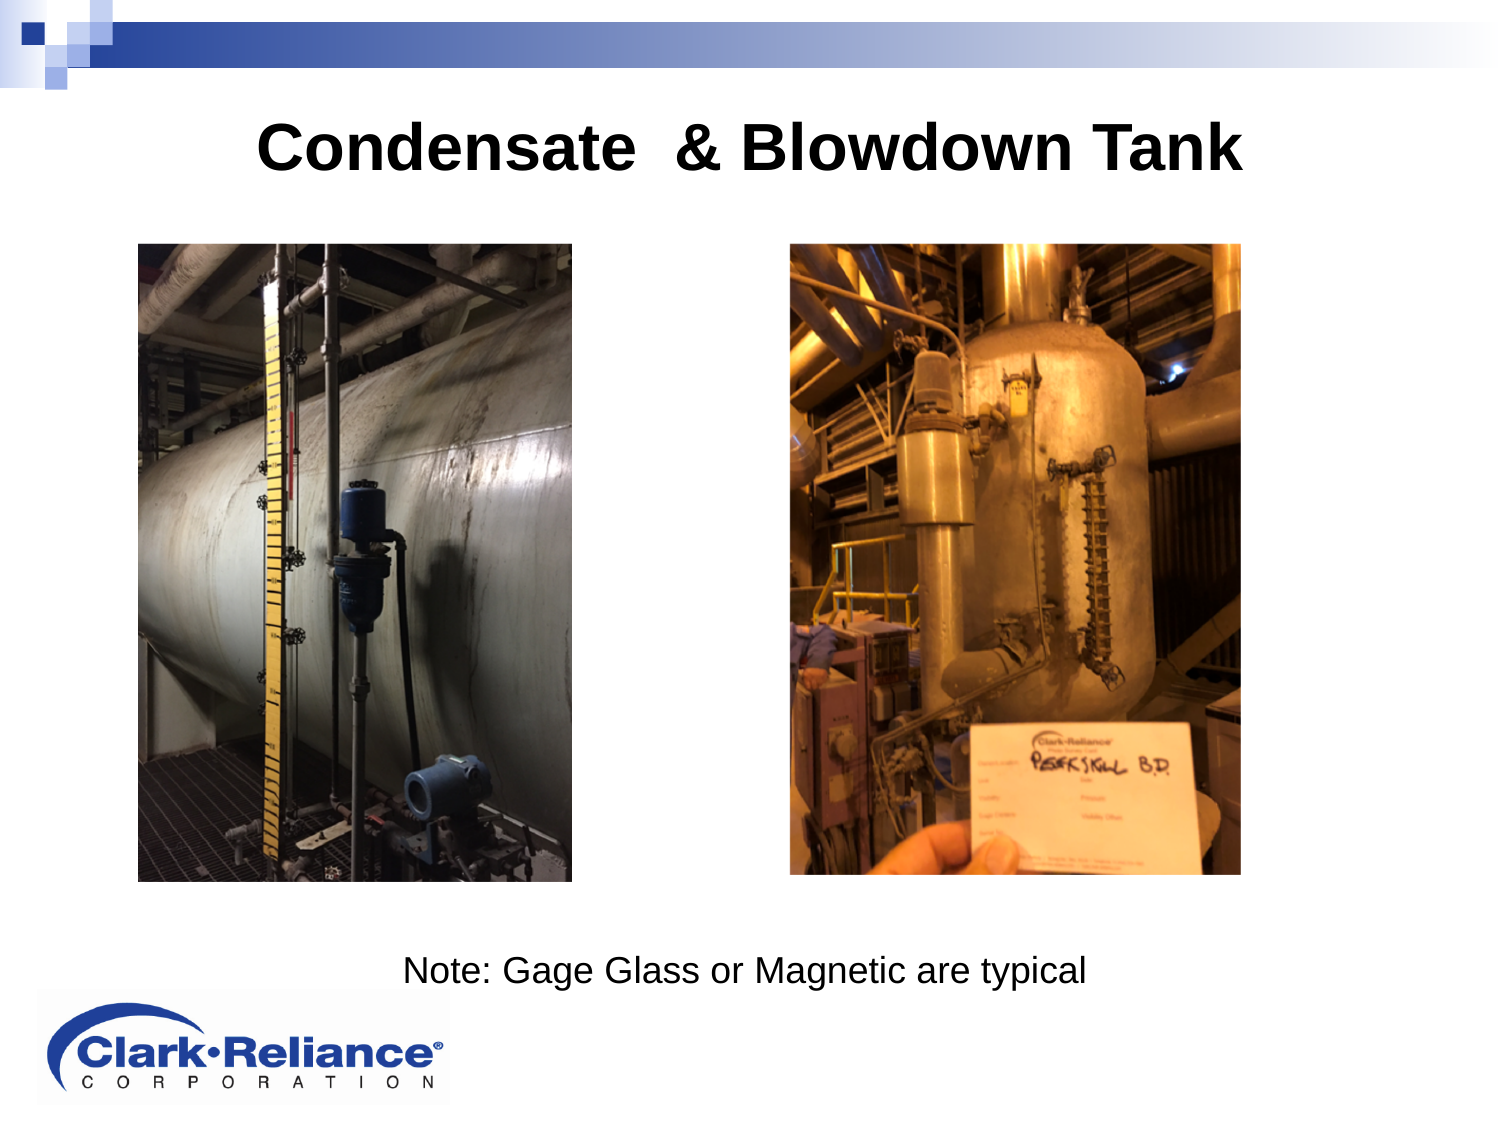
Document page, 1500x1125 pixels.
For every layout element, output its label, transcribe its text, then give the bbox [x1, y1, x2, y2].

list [35, 345, 674, 780]
title Condensate & Blowdown Tank [225, 87, 1275, 200]
picture [37, 989, 450, 1105]
text_box Note: Gage Glass or Magnetic are typical [350, 938, 1150, 998]
picture [698, 244, 1331, 874]
picture [138, 244, 572, 345]
picture [138, 780, 572, 881]
